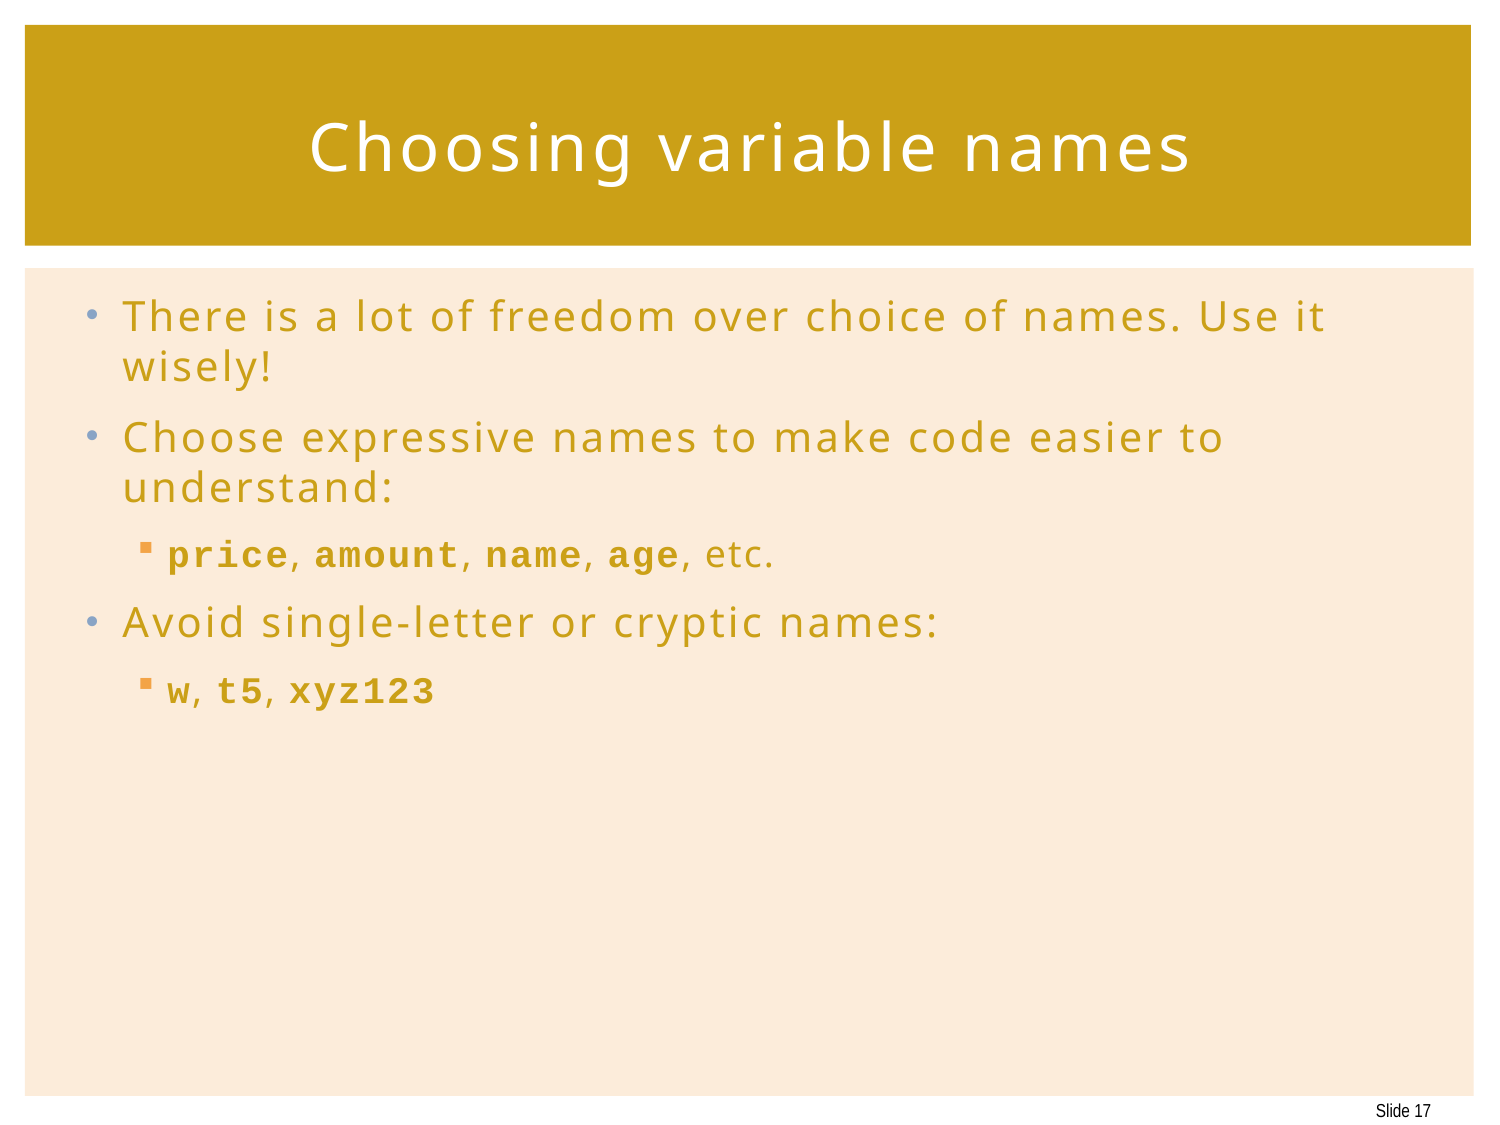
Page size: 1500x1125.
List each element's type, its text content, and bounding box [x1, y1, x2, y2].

list There is a lot of freedom over choice of names. Use it wisely! Choose expressive names to make code easier to understand: price, amount, name, age, etc. Avoid single-letter or cryptic names: w, t5, xyz123 [62, 281, 1442, 1005]
title Choosing variable names [62, 58, 1438, 232]
